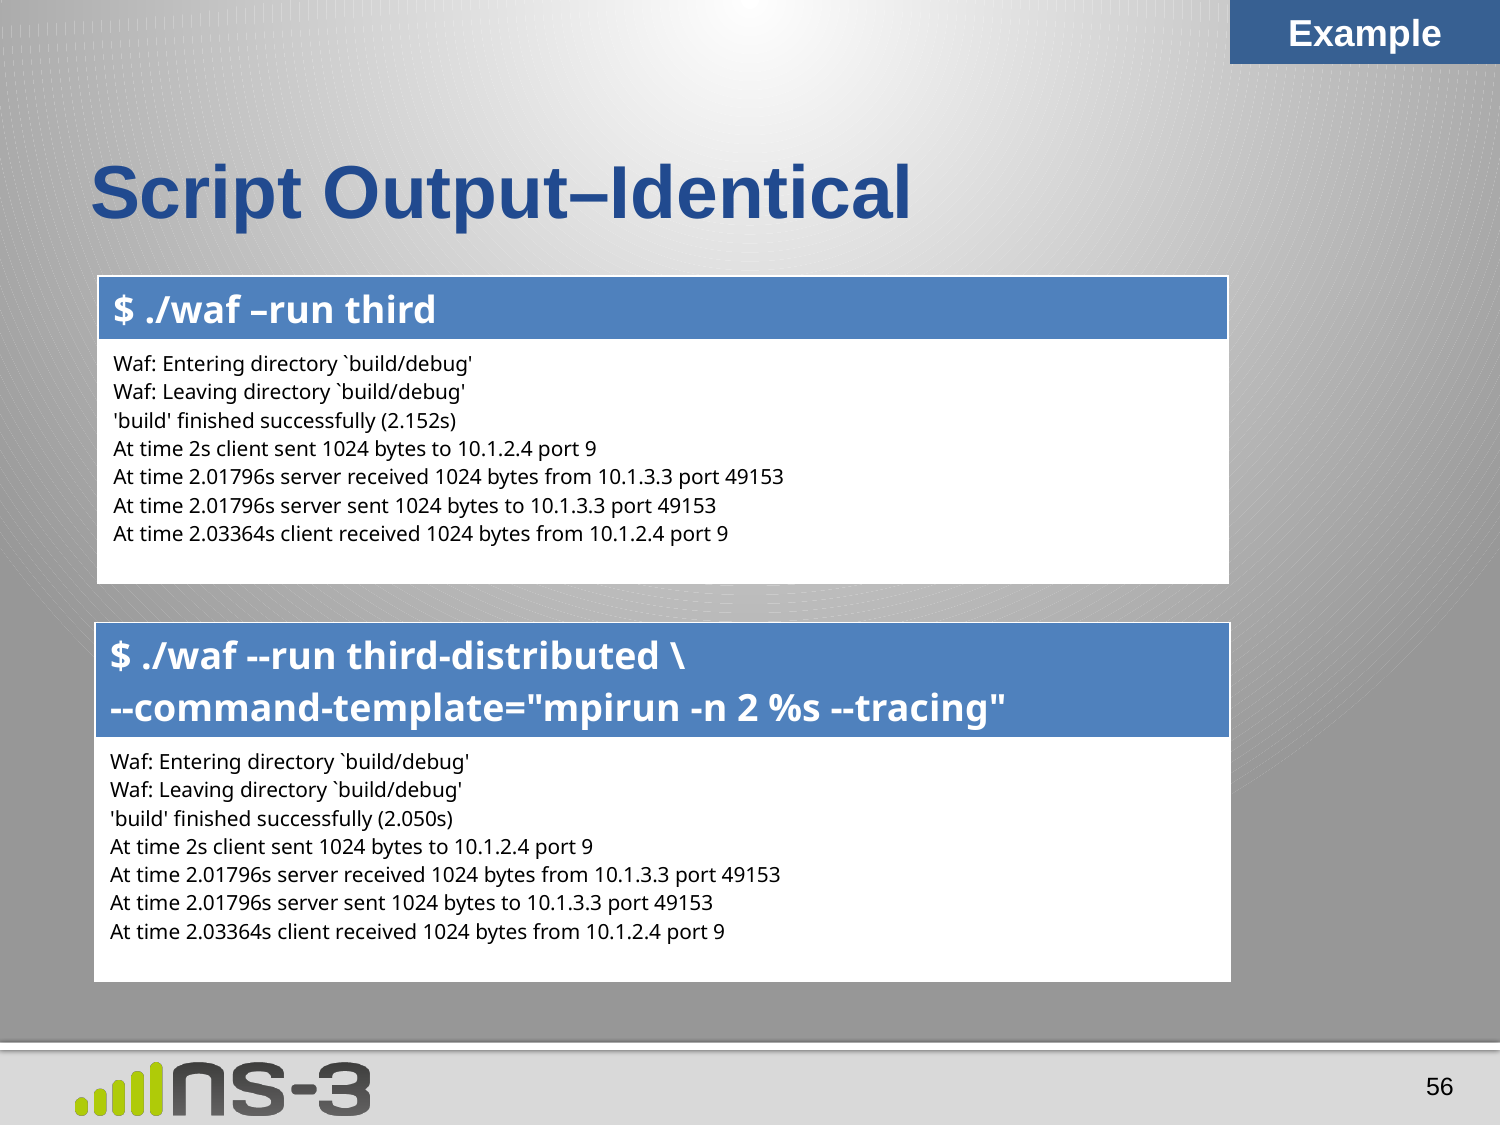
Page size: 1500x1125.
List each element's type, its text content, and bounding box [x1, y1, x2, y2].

picture [75, 1062, 370, 1116]
title Script Output–Identical [75, 36, 1425, 242]
table_cell Waf: Entering directory `build/debug' Waf: Leaving directory `build/debug' 'build' finished successfully (2.050s) At time 2s client sent 1024 bytes to 10.1.2.4 port 9 At time 2.01796s server received 1024 bytes from 10.1.3.3 port 49153 At time 2.01796s server sent 1024 bytes to 10.1.3.3 port 49153 At time 2.03364s client received 1024 bytes from 10.1.2.4 port 9 [96, 742, 1229, 980]
table_header $ ./waf --run third-distributed \ --command-template="mpirun -n 2 %s --tracing" [96, 623, 1229, 737]
table_header $ ./waf –run third [99, 277, 1227, 339]
table_cell Waf: Entering directory `build/debug' Waf: Leaving directory `build/debug' 'build' finished successfully (2.152s) At time 2s client sent 1024 bytes to 10.1.2.4 port 9 At time 2.01796s server received 1024 bytes from 10.1.3.3 port 49153 At time 2.01796s server sent 1024 bytes to 10.1.3.3 port 49153 At time 2.03364s client received 1024 bytes from 10.1.2.4 port 9 [99, 345, 1227, 582]
text_box Example [1230, 0, 1500, 64]
